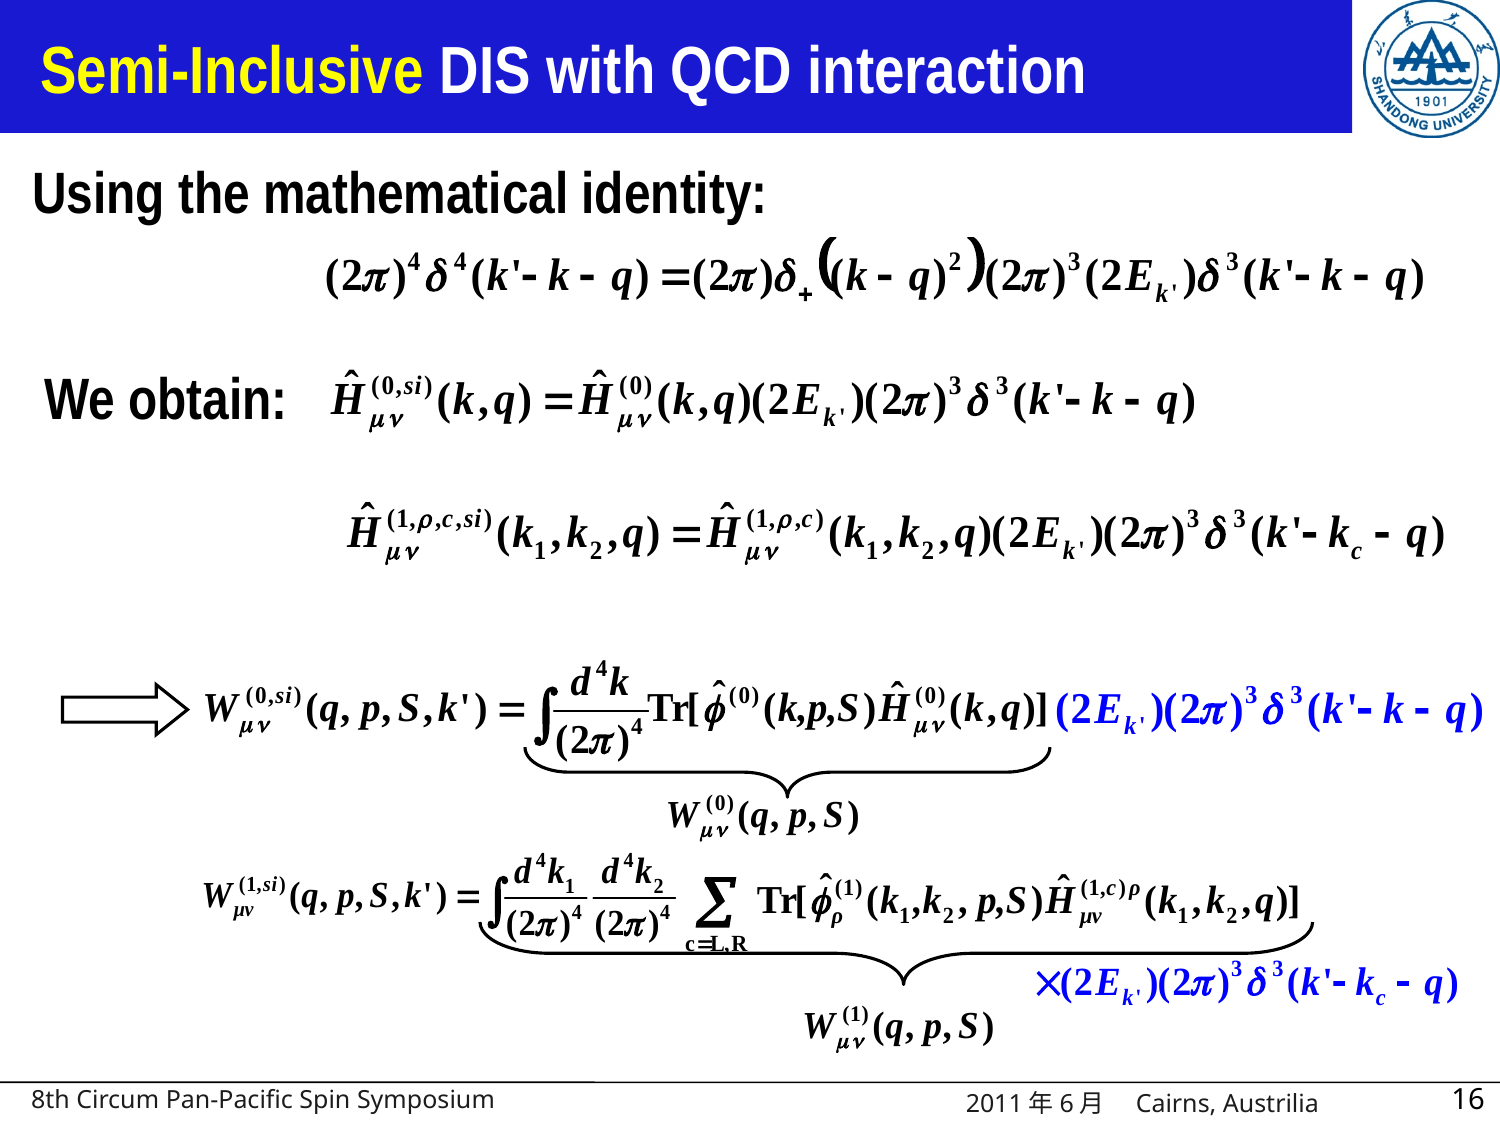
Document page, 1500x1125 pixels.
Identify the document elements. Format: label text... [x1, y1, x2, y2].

subtitle Using the mathematical identity: [17, 160, 1306, 256]
text_box [766, 776, 809, 784]
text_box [198, 957, 1463, 1059]
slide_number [950, 1082, 1348, 1125]
picture [321, 361, 1201, 440]
footer 8th Circum Pan-Pacific Spin Symposium [11, 1089, 516, 1125]
picture [338, 494, 1451, 572]
text_box We obtain: [29, 367, 384, 455]
text_box [62, 684, 188, 735]
picture [1363, 0, 1500, 138]
title Semi-Inclusive DIS with QCD interaction [25, 30, 1330, 103]
picture [319, 237, 1431, 311]
slide_number 16 [1412, 1087, 1500, 1113]
picture [799, 996, 1000, 1059]
picture [199, 649, 1488, 768]
picture [198, 785, 1463, 1013]
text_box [682, 843, 1463, 947]
